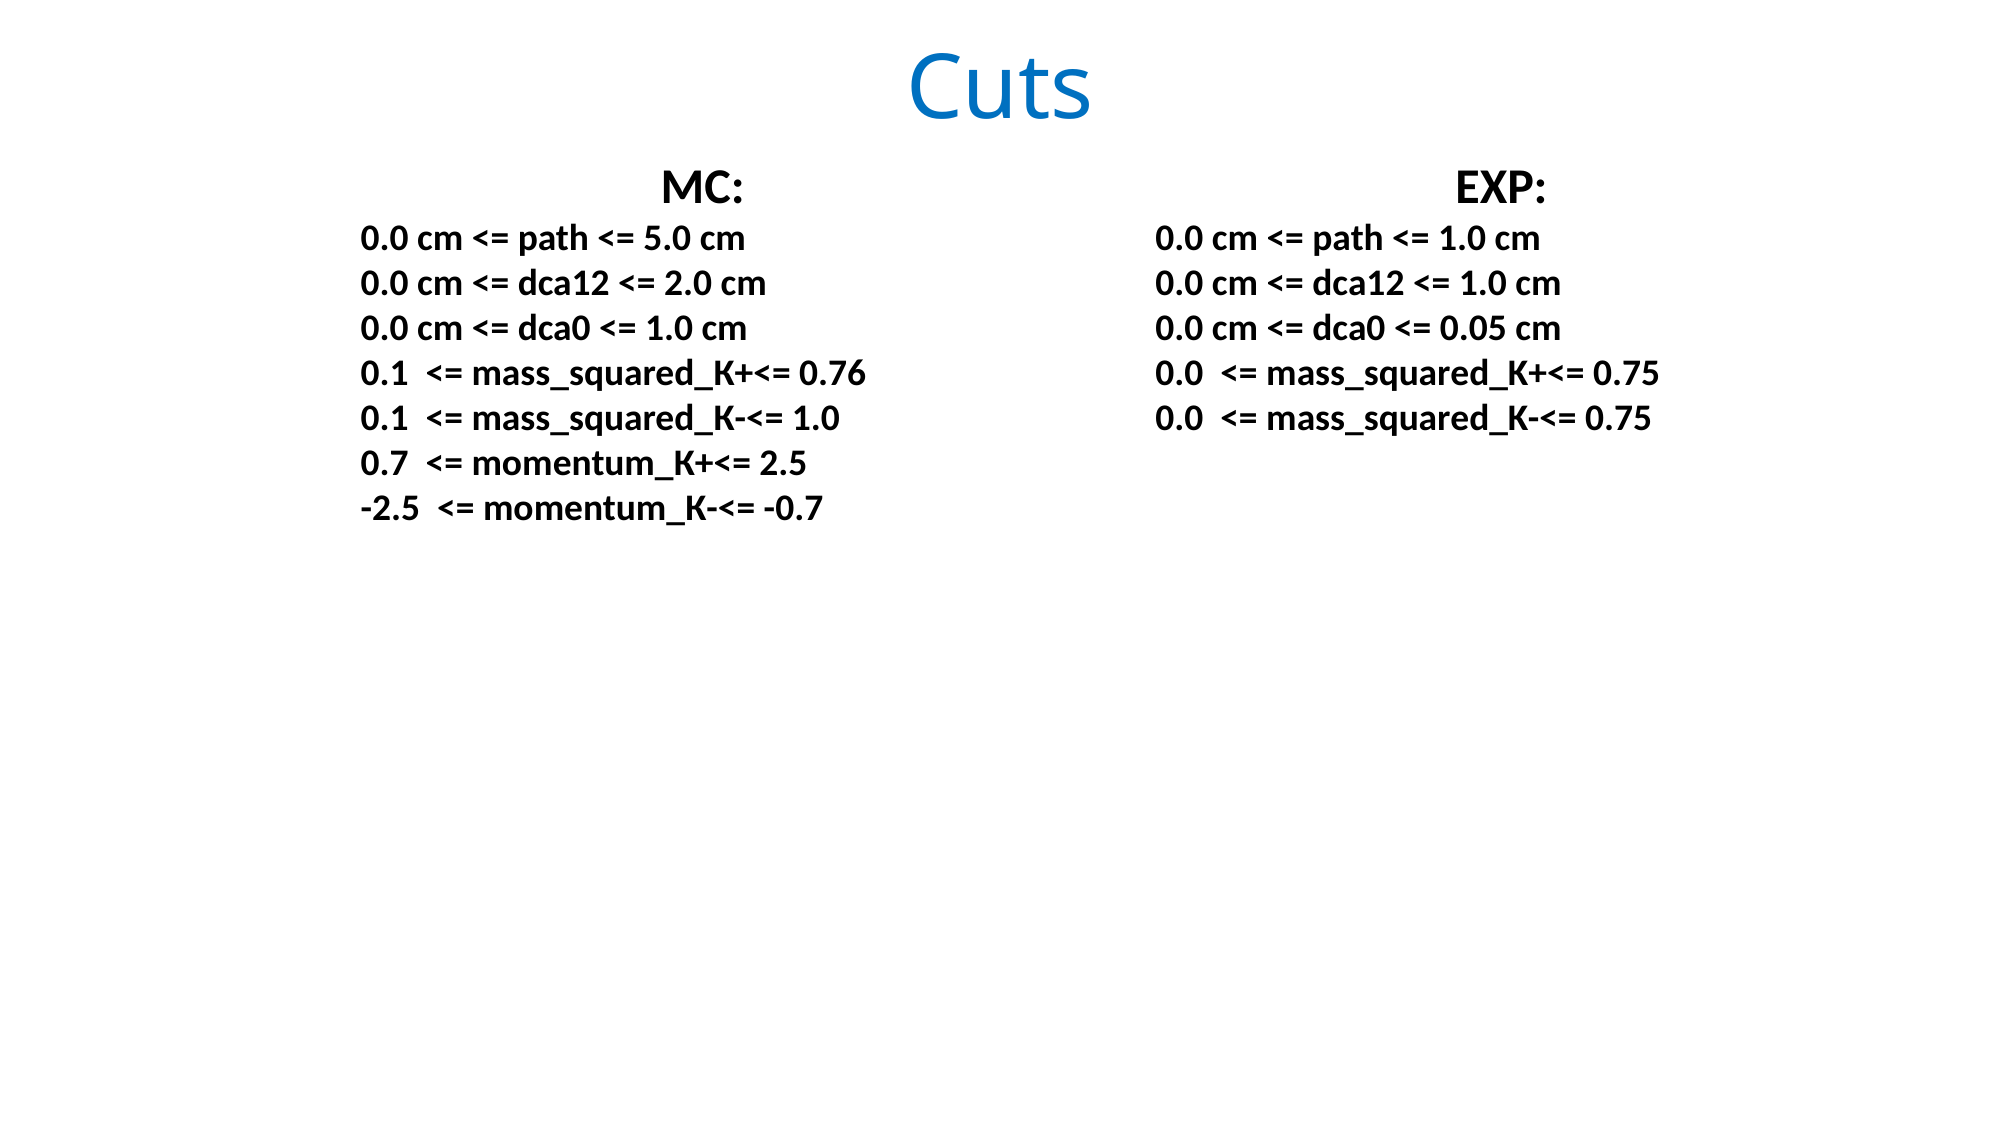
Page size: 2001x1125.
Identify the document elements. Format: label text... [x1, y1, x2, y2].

title Cuts [137, 33, 1863, 146]
